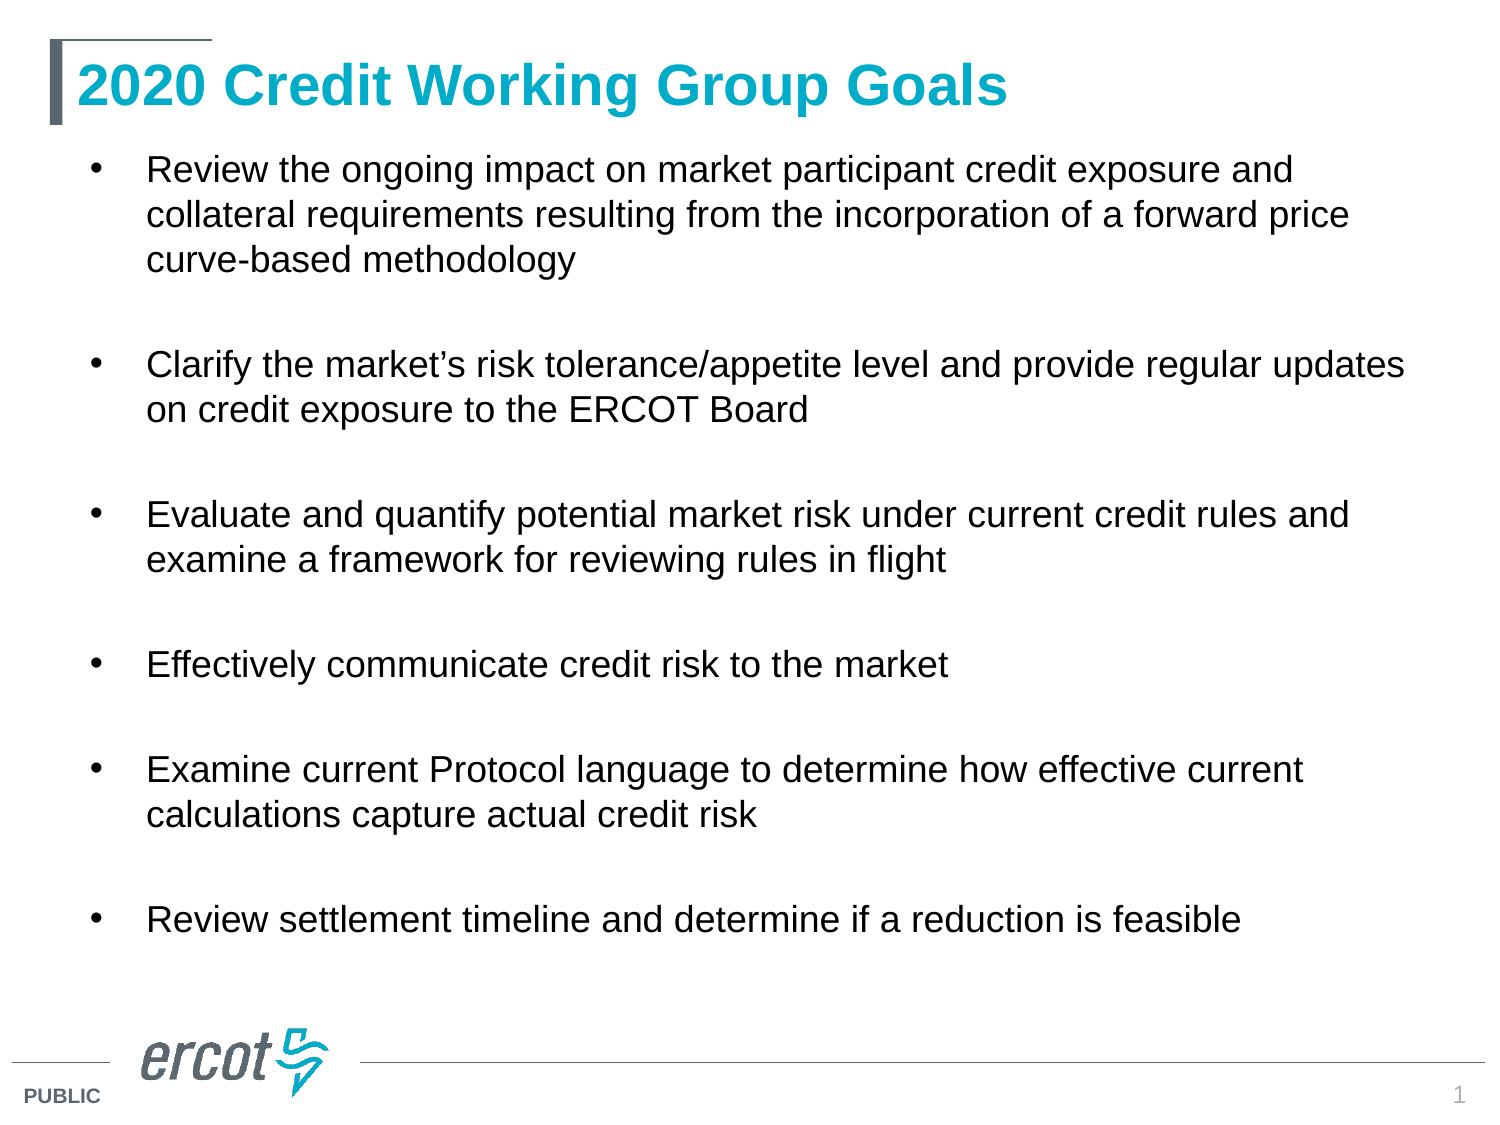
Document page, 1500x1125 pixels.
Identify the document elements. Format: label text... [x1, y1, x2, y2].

slide_number 1 [1437, 1076, 1475, 1112]
picture [137, 1024, 332, 1100]
title 2020 Credit Working Group Goals [62, 39, 1450, 228]
list Review the ongoing impact on market participant credit exposure and collateral requirements resulting from the incorporation of a forward price curve-based methodology Clarify the market’s risk tolerance/appetite level and provide regular updates on credit exposure to the ERCOT Board Evaluate and quantify potential market risk under current credit rules and examine a framework for reviewing rules in flight Effectively communicate credit risk to the market Examine current Protocol language to determine how effective current calculations capture actual credit risk Review settlement timeline and determine if a reduction is feasible [75, 137, 1425, 1005]
